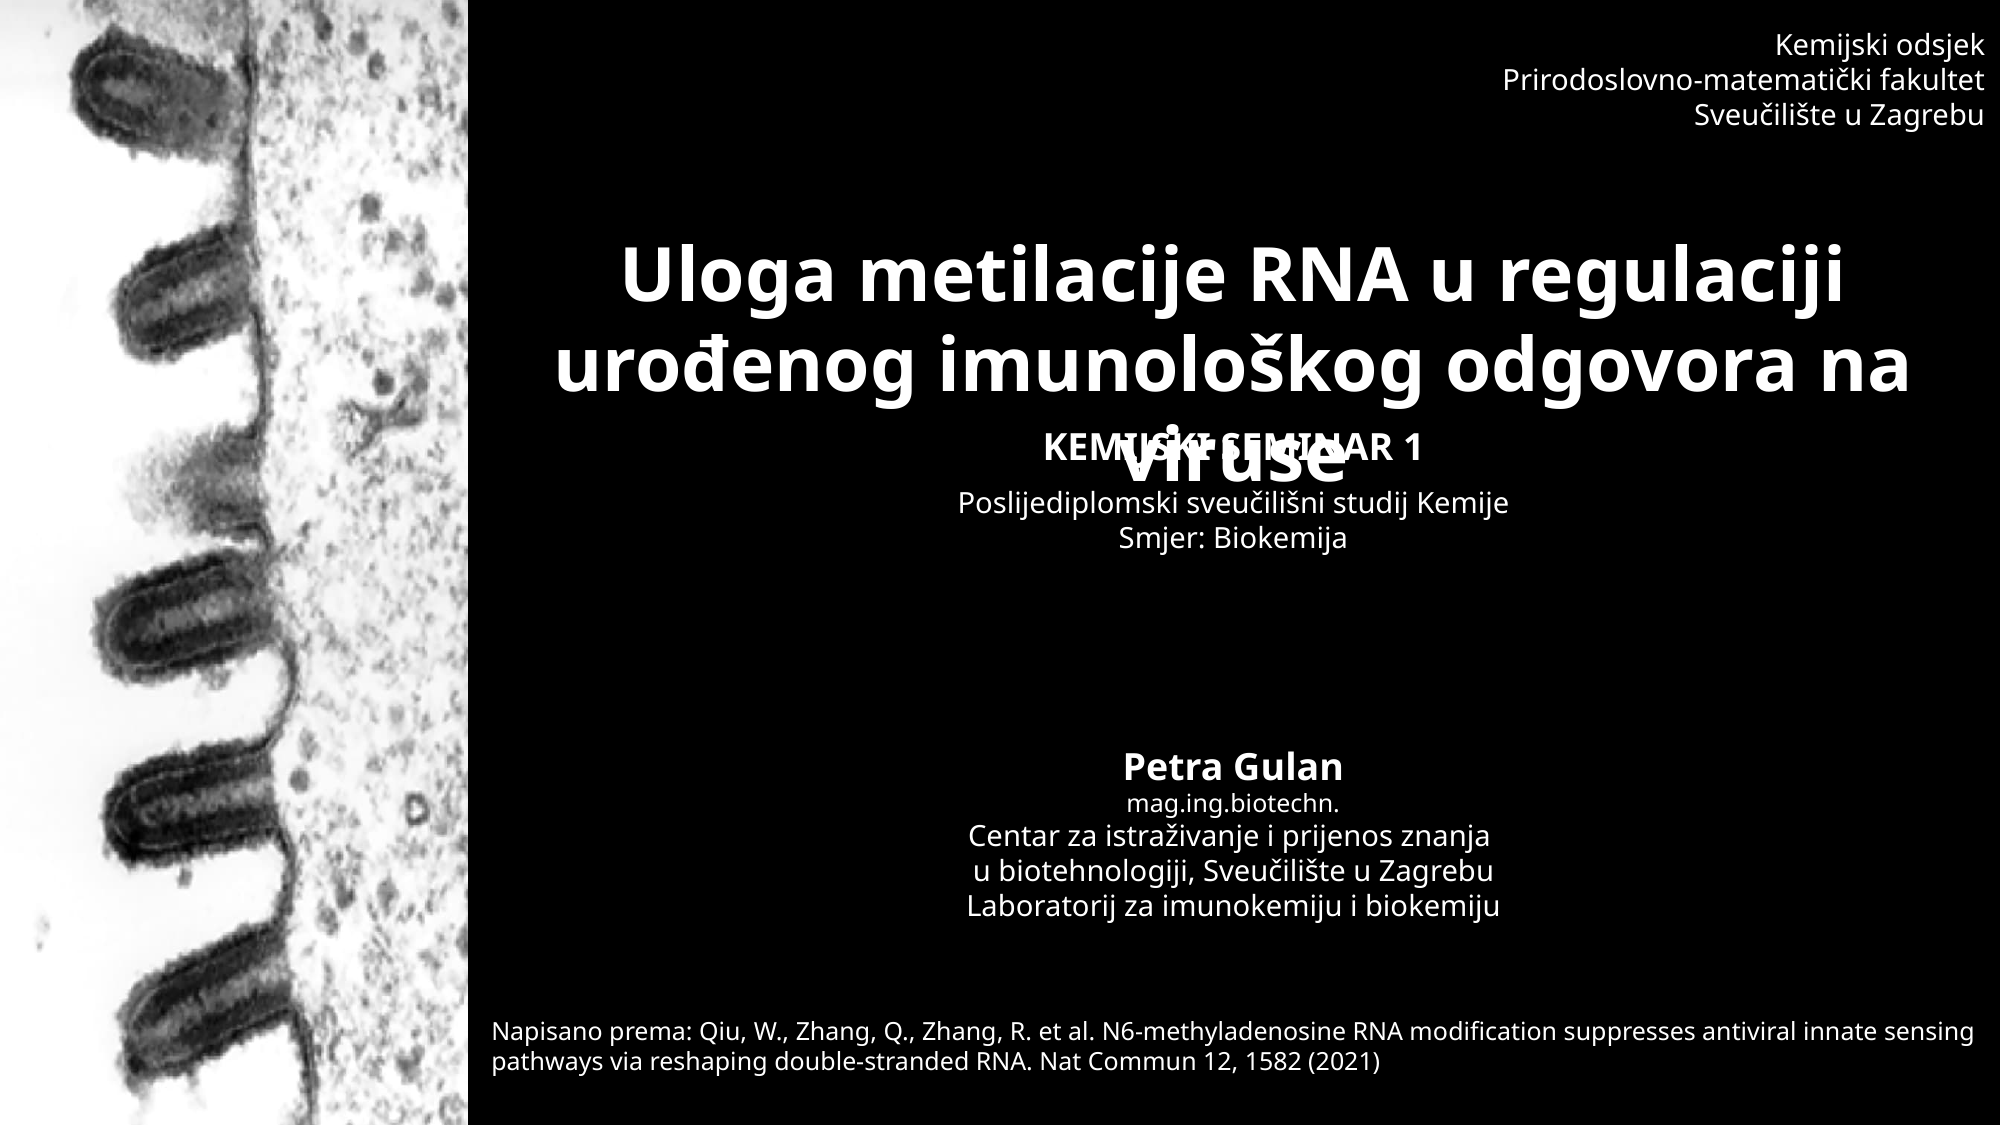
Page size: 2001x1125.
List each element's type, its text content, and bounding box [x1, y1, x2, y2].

text_box Napisano prema: Qiu, W., Zhang, Q., Zhang, R. et al. N6-methyladenosine RNA modification suppresses antiviral innate sensing pathways via reshaping double-stranded RNA. Nat Commun 12, 1582 (2021) [476, 1008, 2000, 1083]
text_box Poslijediplomski sveučilišni studij Kemije Smjer: Biokemija [468, 476, 2000, 562]
text_box Petra Gulan mag.ing.biotechn. Centar za istraživanje i prijenos znanja u biotehnologiji, Sveučilište u Zagrebu Laboratorij za imunokemiju i biokemiju [468, 735, 2000, 930]
text_box KEMIJSKI SEMINAR 1 [468, 415, 2000, 476]
picture [0, 0, 468, 1125]
text_box Uloga metilacije RNA u regulaciji urođenog imunološkog odgovora na viruse [468, 219, 2000, 415]
text_box Kemijski odsjek Prirodoslovno-matematički fakultet Sveučilište u Zagrebu [468, 19, 2000, 174]
